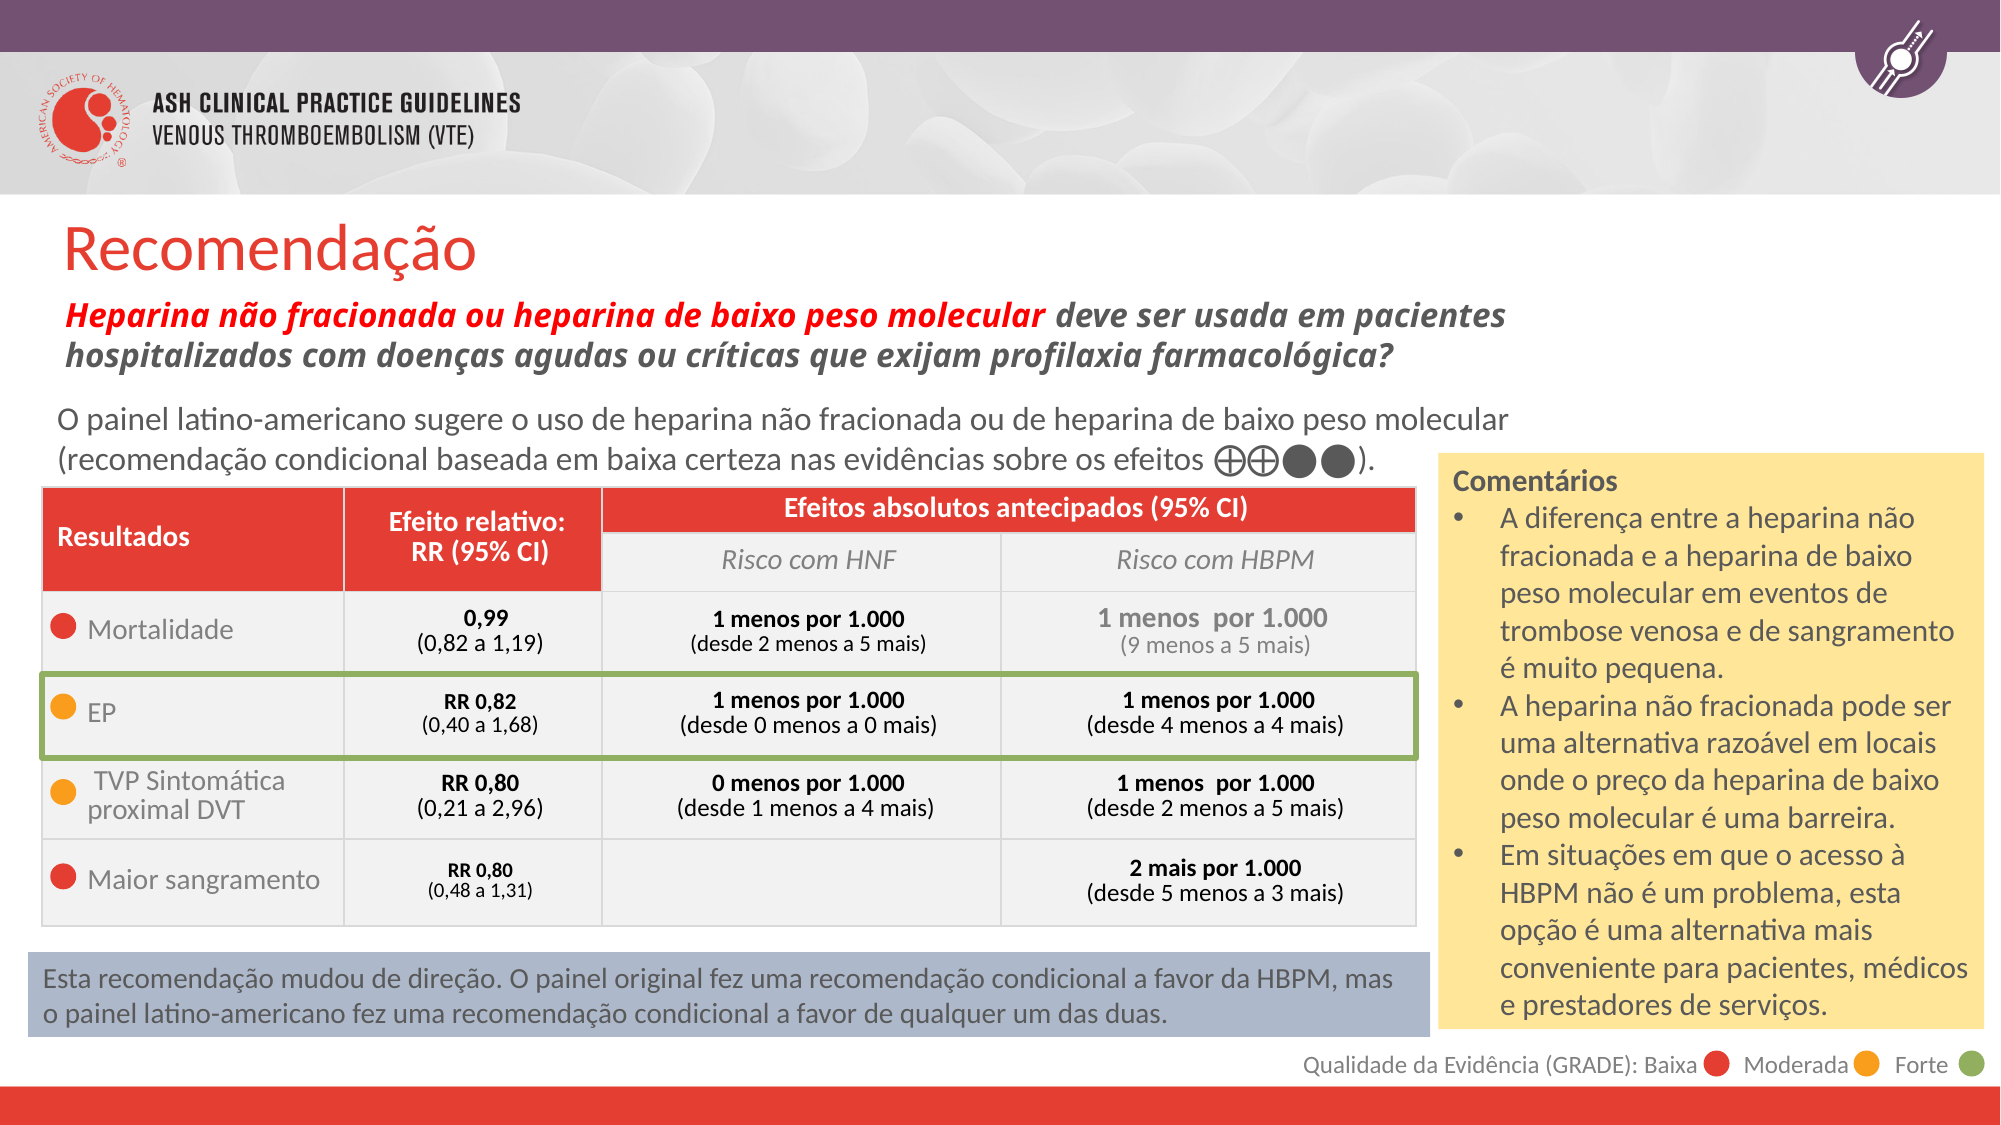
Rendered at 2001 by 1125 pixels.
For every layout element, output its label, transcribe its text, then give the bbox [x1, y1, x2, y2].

table_cell 1 menos por 1.000 (desde 2 menos a 5 mais) [1002, 760, 1415, 838]
table_cell 2 mais por 1.000 (desde 5 menos a 3 mais) [1002, 840, 1415, 925]
text_box [48, 610, 79, 642]
text_box [48, 776, 79, 808]
text_box [48, 861, 79, 892]
text_box [48, 691, 79, 722]
text_box [79, 387, 1575, 452]
table_cell RR 0,80 (0,48 a 1,31) [345, 840, 601, 925]
text_box Esta recomendação mudou de direção. O painel original fez uma recomendação condicional a favor da HBPM, mas o painel latino-americano fez uma recomendação condicional a favor de qualquer um das duas. [28, 952, 1431, 1037]
title Recomendação [63, 203, 779, 272]
table_cell 1 menos por 1.000 (desde 2 menos a 5 mais) [603, 592, 1000, 672]
table_cell RR 0,80 (0,21 a 2,96) [345, 760, 601, 838]
table_cell 0,99 (0,82 a 1,19) [345, 592, 601, 672]
text_box [40, 672, 1418, 760]
text_box O painel latino-americano sugere o uso de heparina não fracionada ou de heparina de baixo peso molecular (recomendação condicional baseada em baixa certeza nas evidências sobre os efeitos ⨁⨁◯◯). [42, 390, 1538, 485]
table_cell Mortalidade [43, 592, 343, 672]
table_cell Risco com HNF [603, 534, 1000, 591]
picture [0, 0, 2001, 1125]
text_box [1288, 1040, 1985, 1087]
table_cell 1 menos por 1.000 (9 menos a 5 mais) [1002, 592, 1415, 672]
table_cell 0 menos por 1.000 (desde 1 menos a 4 mais) [603, 760, 1000, 838]
table_cell [603, 840, 1000, 925]
text_box Comentários A diferença entre a heparina não fracionada e a heparina de baixo peso molecular em eventos de trombose venosa e de sangramento é muito pequena. A heparina não fracionada pode ser uma alternativa razoável em locais onde o preço da heparina de baixo peso molecular é uma barreira. Em situações em que o acesso à HBPM não é um problema, esta opção é uma alternativa mais conveniente para pacientes, médicos e prestadores de serviços. [1438, 452, 1985, 1030]
table_cell Risco com HBPM [1002, 534, 1415, 591]
text_box Heparina não fracionada ou heparina de baixo peso molecular deve ser usada em pacientes hospitalizados com doenças agudas ou críticas que exijam profilaxia farmacológica? [50, 286, 1575, 382]
table_cell Maior sangramento [43, 840, 343, 925]
table_header Efeito relativo: RR (95% CI) [345, 488, 601, 591]
table_cell TVP Sintomática proximal DVT [43, 760, 343, 838]
table_header Efeitos absolutos antecipados (95% CI) [603, 488, 1415, 532]
table_header Resultados [43, 488, 343, 591]
